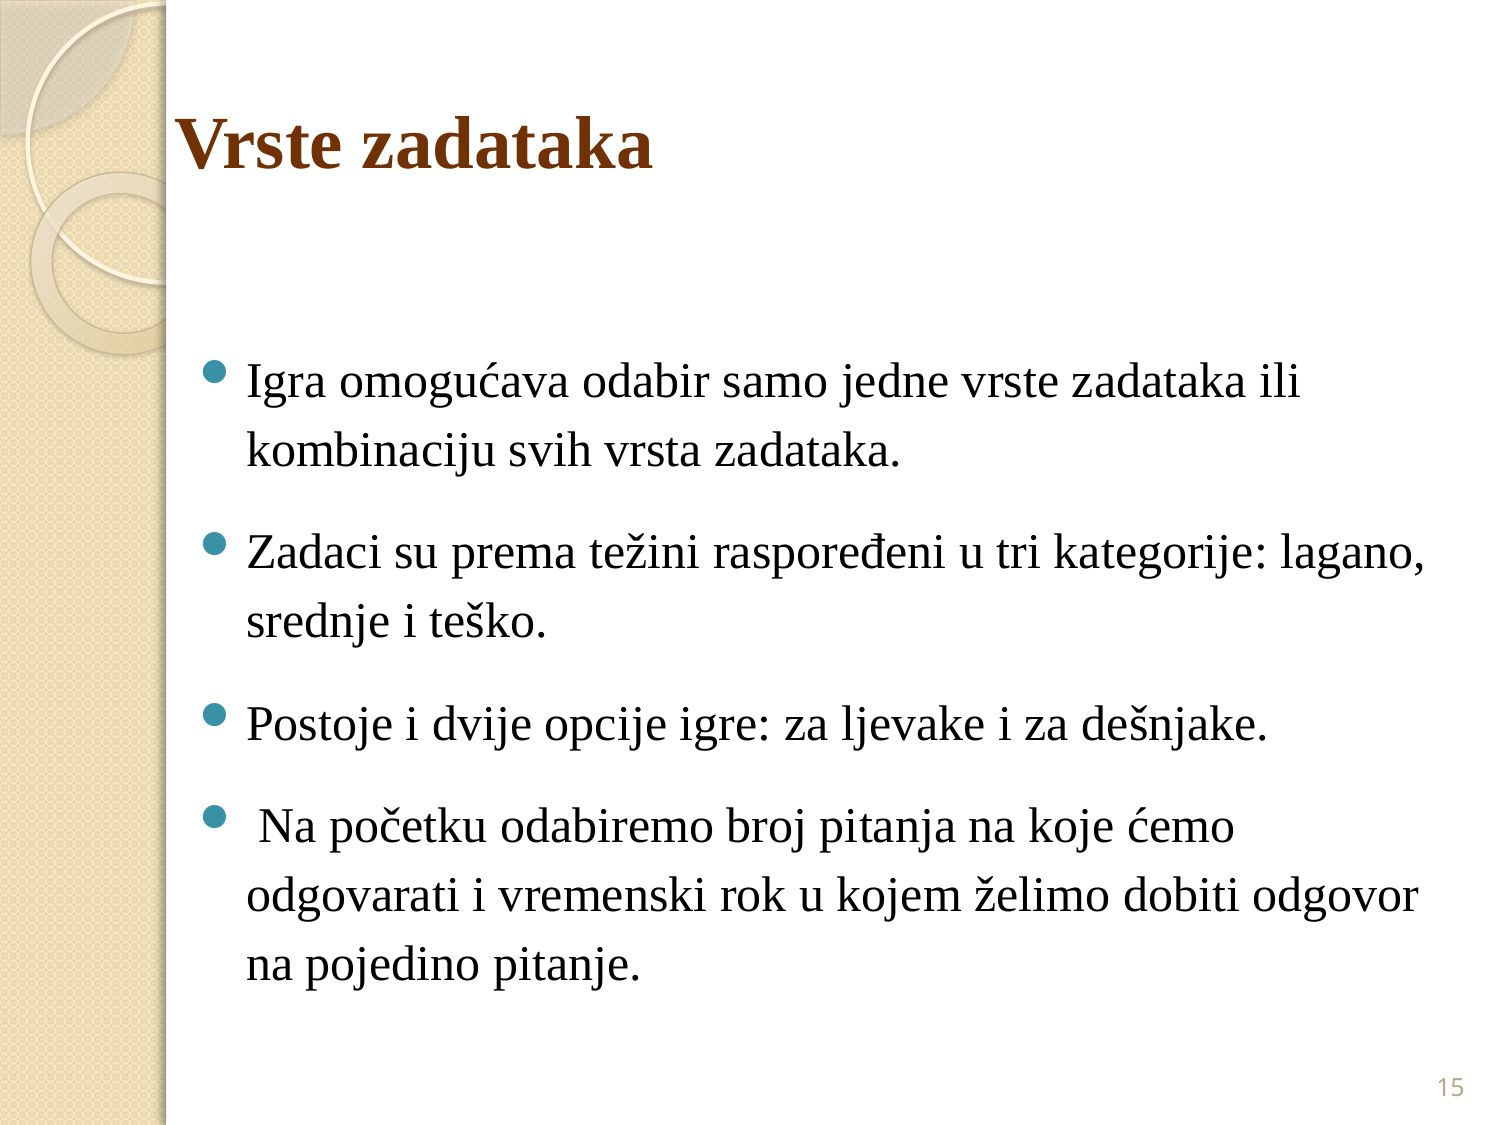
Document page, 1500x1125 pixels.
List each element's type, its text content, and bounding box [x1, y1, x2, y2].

title Vrste zadataka [159, 45, 1466, 233]
list Igra omogućava odabir samo jedne vrste zadataka ili kombinaciju svih vrsta zadataka. Zadaci su prema težini raspoređeni u tri kategorije: lagano, srednje i teško. Postoje i dvije opcije igre: za ljevake i za dešnjake. Na početku odabiremo broj pitanja na koje ćemo odgovarati i vremenski rok u kojem želimo dobiti odgovor na pojedino pitanje. [171, 237, 1466, 1025]
slide_number 15 [1413, 1034, 1488, 1113]
